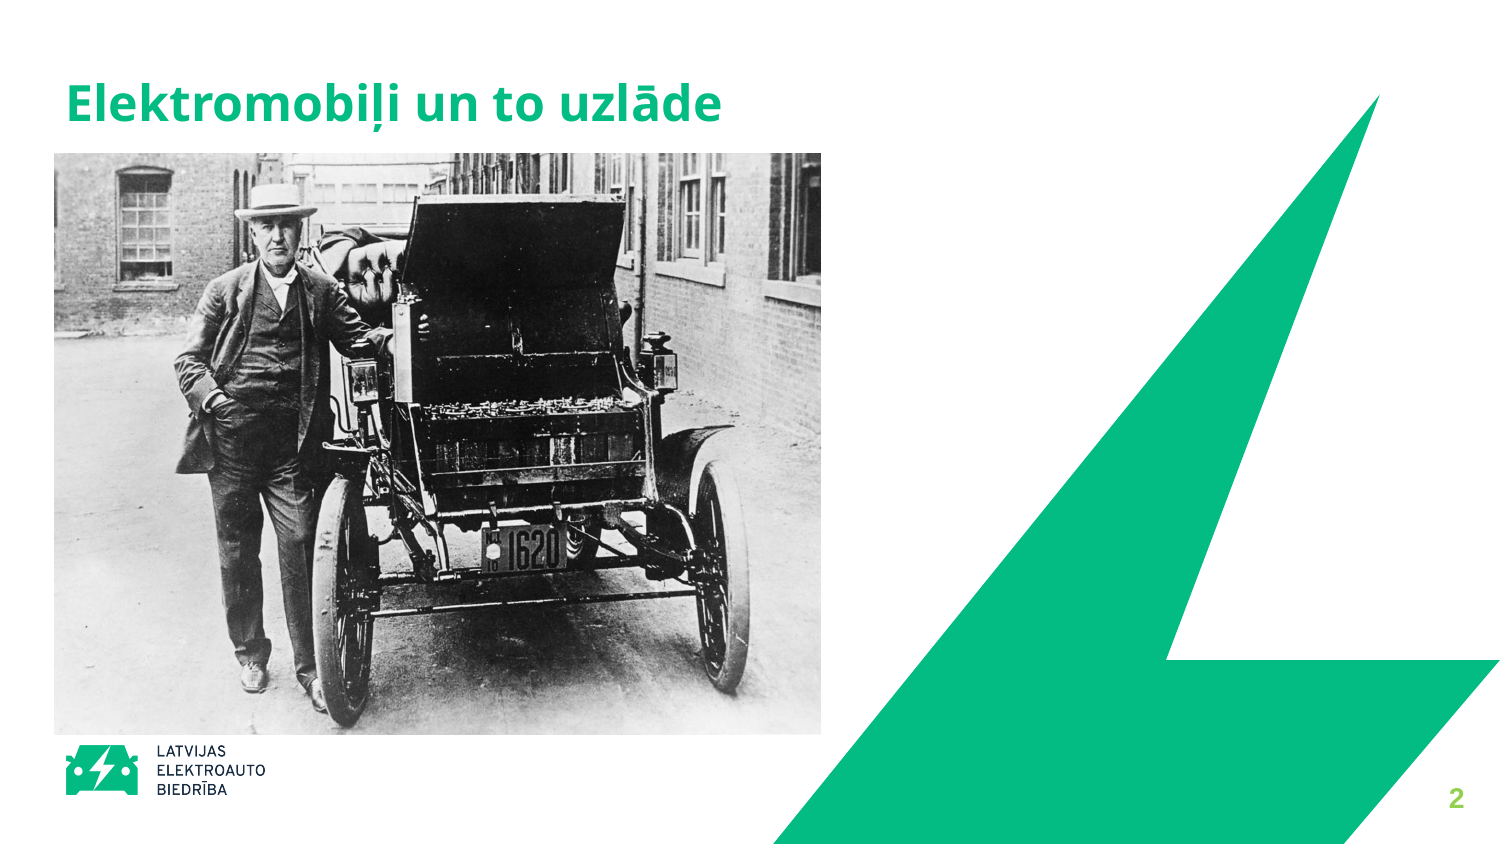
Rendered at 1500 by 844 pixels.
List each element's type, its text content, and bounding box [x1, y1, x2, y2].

text_box [773, 94, 1500, 844]
title Elektromobiļi un to uzlāde [54, 56, 1316, 154]
picture [54, 153, 822, 735]
slide_number 2 [1389, 764, 1480, 830]
picture [66, 745, 265, 795]
